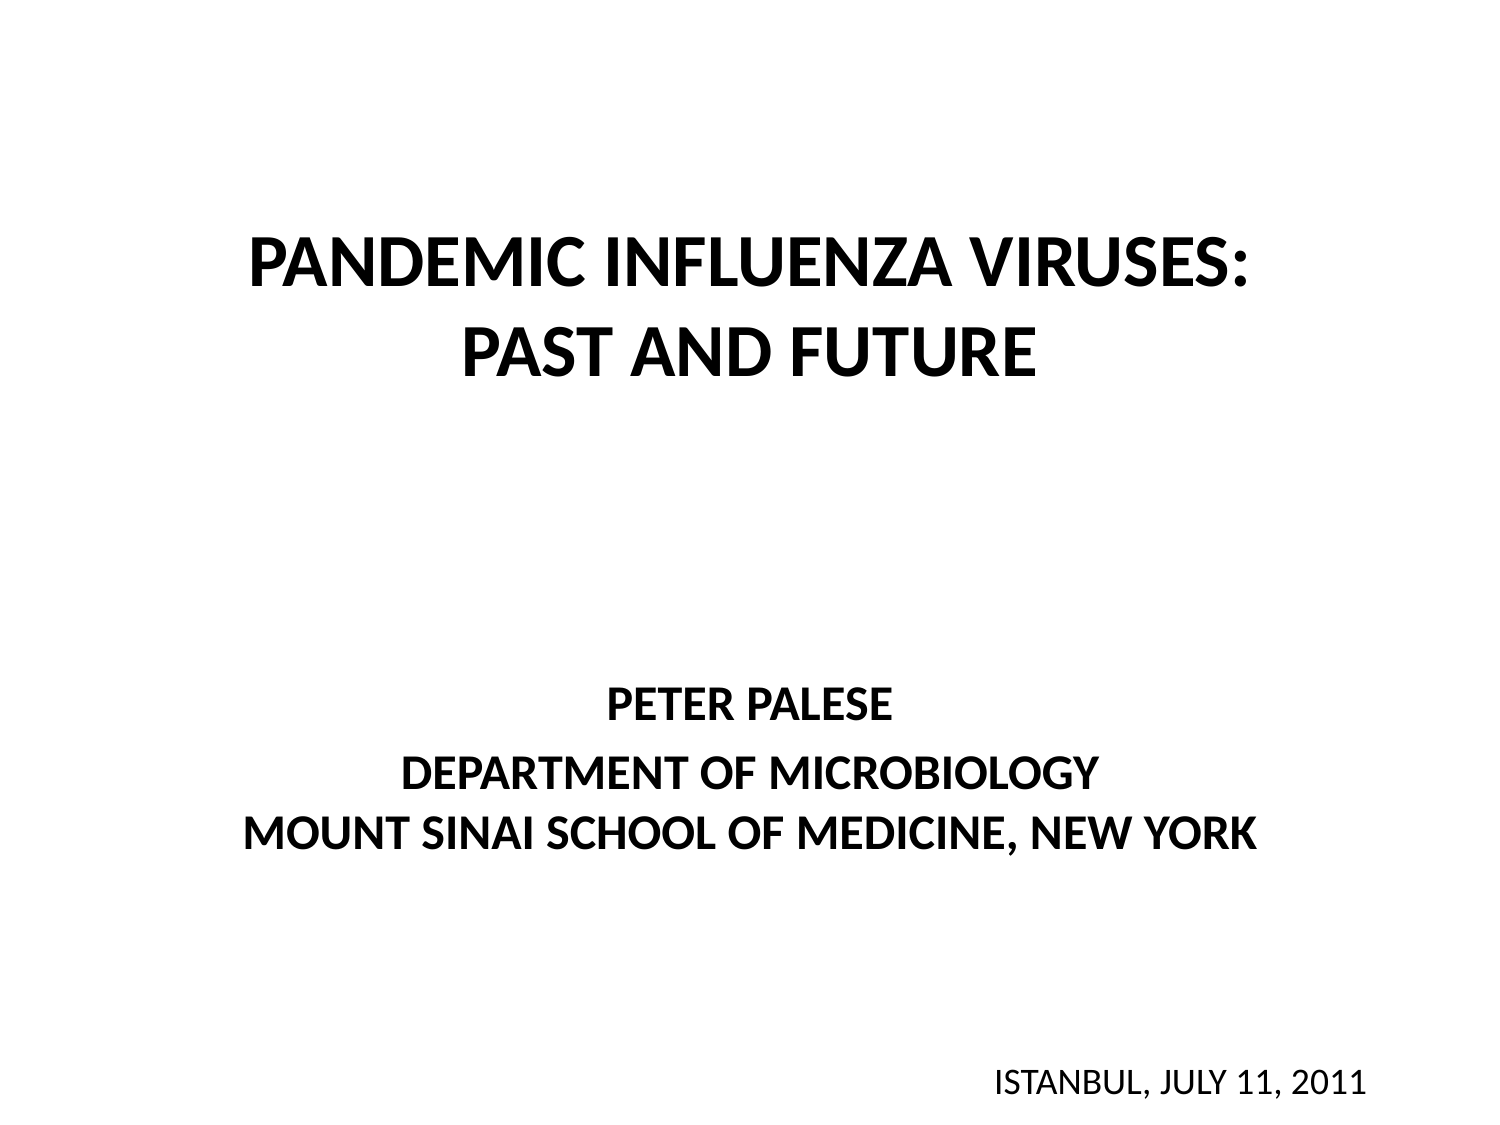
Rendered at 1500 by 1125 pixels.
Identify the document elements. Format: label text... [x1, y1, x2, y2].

text_box ISTANBUL, JULY 11, 2011 [979, 1049, 1383, 1110]
title PANDEMIC INFLUENZA VIRUSES: PAST AND FUTURE [0, 112, 1500, 400]
subtitle PETER PALESE DEPARTMENT OF MICROBIOLOGY MOUNT SINAI SCHOOL OF MEDICINE, NEW YORK [0, 662, 1500, 938]
